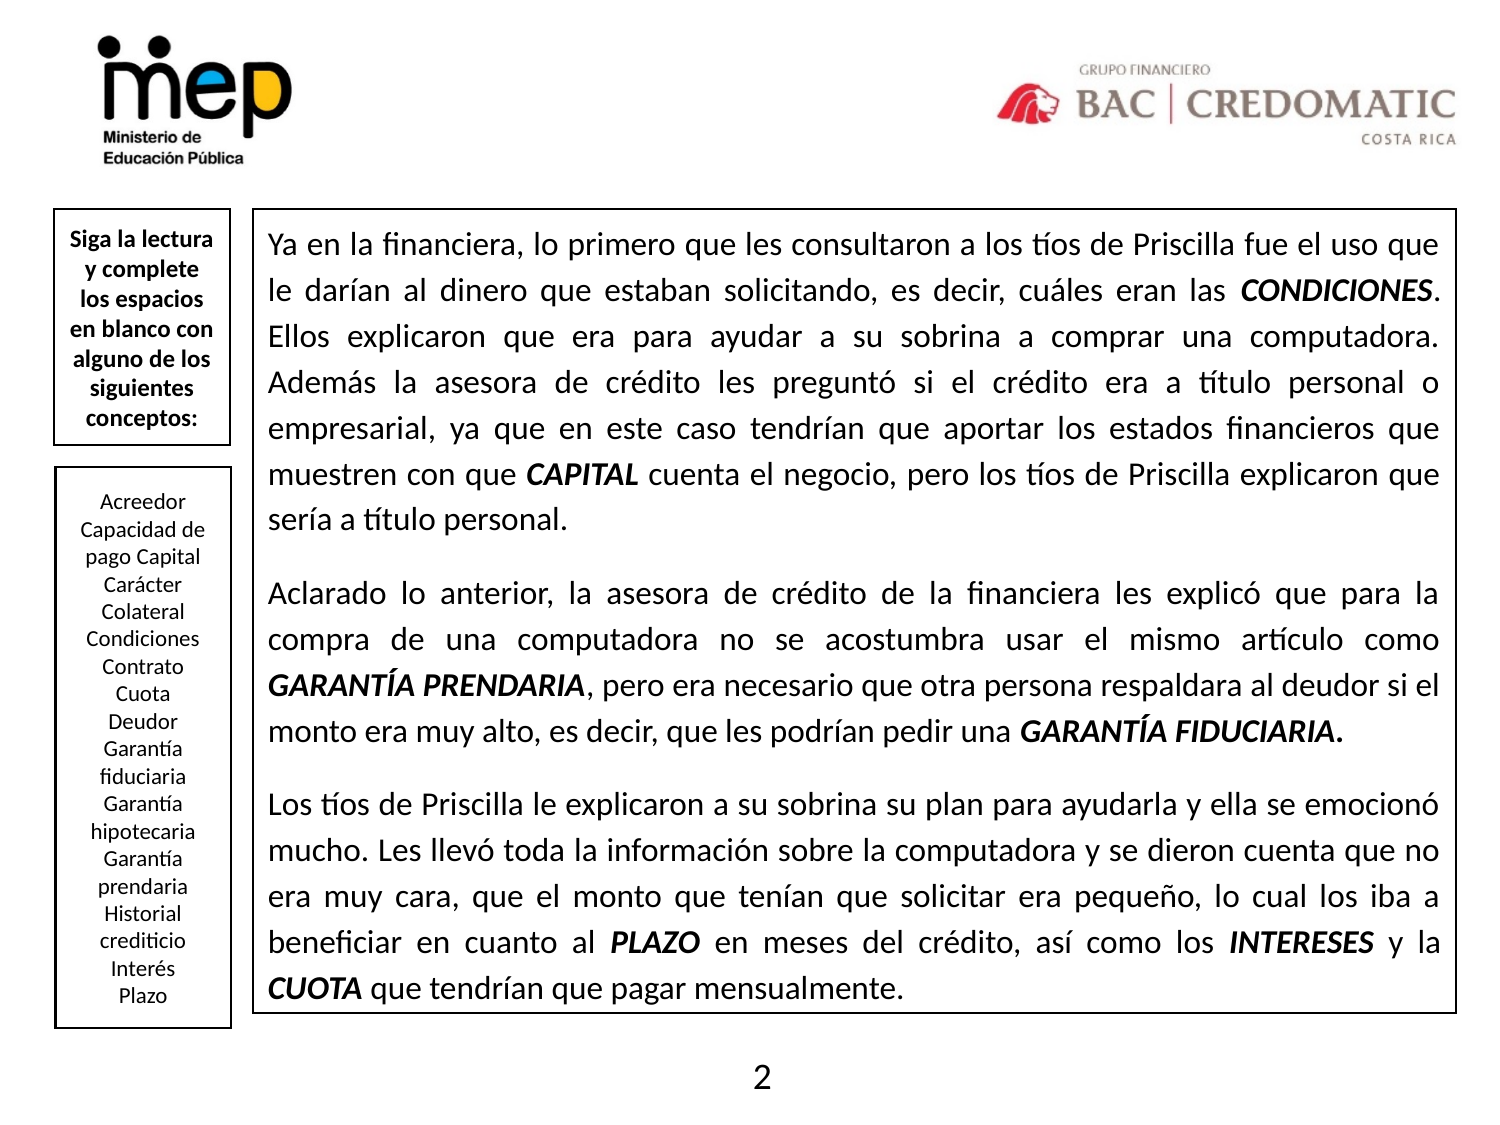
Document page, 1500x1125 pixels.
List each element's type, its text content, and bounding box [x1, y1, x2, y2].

text_box Ya en la financiera, lo primero que les consultaron a los tíos de Priscilla fue el uso que le darían al dinero que estaban solicitando, es decir, cuáles eran las CONDICIONES. Ellos explicaron que era para ayudar a su sobrina a comprar una computadora. Además la asesora de crédito les preguntó si el crédito era a título personal o empresarial, ya que en este caso tendrían que aportar los estados financieros que muestren con que CAPITAL cuenta el negocio, pero los tíos de Priscilla explicaron que sería a título personal. Aclarado lo anterior, la asesora de crédito de la financiera les explicó que para la compra de una computadora no se acostumbra usar el mismo artículo como GARANTÍA PRENDARIA, pero era necesario que otra persona respaldara al deudor si el monto era muy alto, es decir, que les podrían pedir una GARANTÍA FIDUCIARIA. Los tíos de Priscilla le explicaron a su sobrina su plan para ayudarla y ella se emocionó mucho. Les llevó toda la información sobre la computadora y se dieron cuenta que no era muy cara, que el monto que tenían que solicitar era pequeño, lo cual los iba a beneficiar en cuanto al PLAZO en meses del crédito, así como los INTERESES y la CUOTA que tendrían que pagar mensualmente. [252, 208, 1457, 1014]
picture [992, 51, 1462, 153]
text_box Siga la lectura y complete los espacios en blanco con alguno de los siguientes conceptos: [53, 208, 231, 446]
text_box Acreedor Capacidad de pago Capital Carácter Colateral Condiciones Contrato Cuota Deudor Garantía fiduciaria Garantía hipotecaria Garantía prendaria Historial crediticio Interés Plazo [54, 466, 232, 1029]
text_box 2 [714, 1038, 811, 1113]
picture [93, 24, 297, 178]
